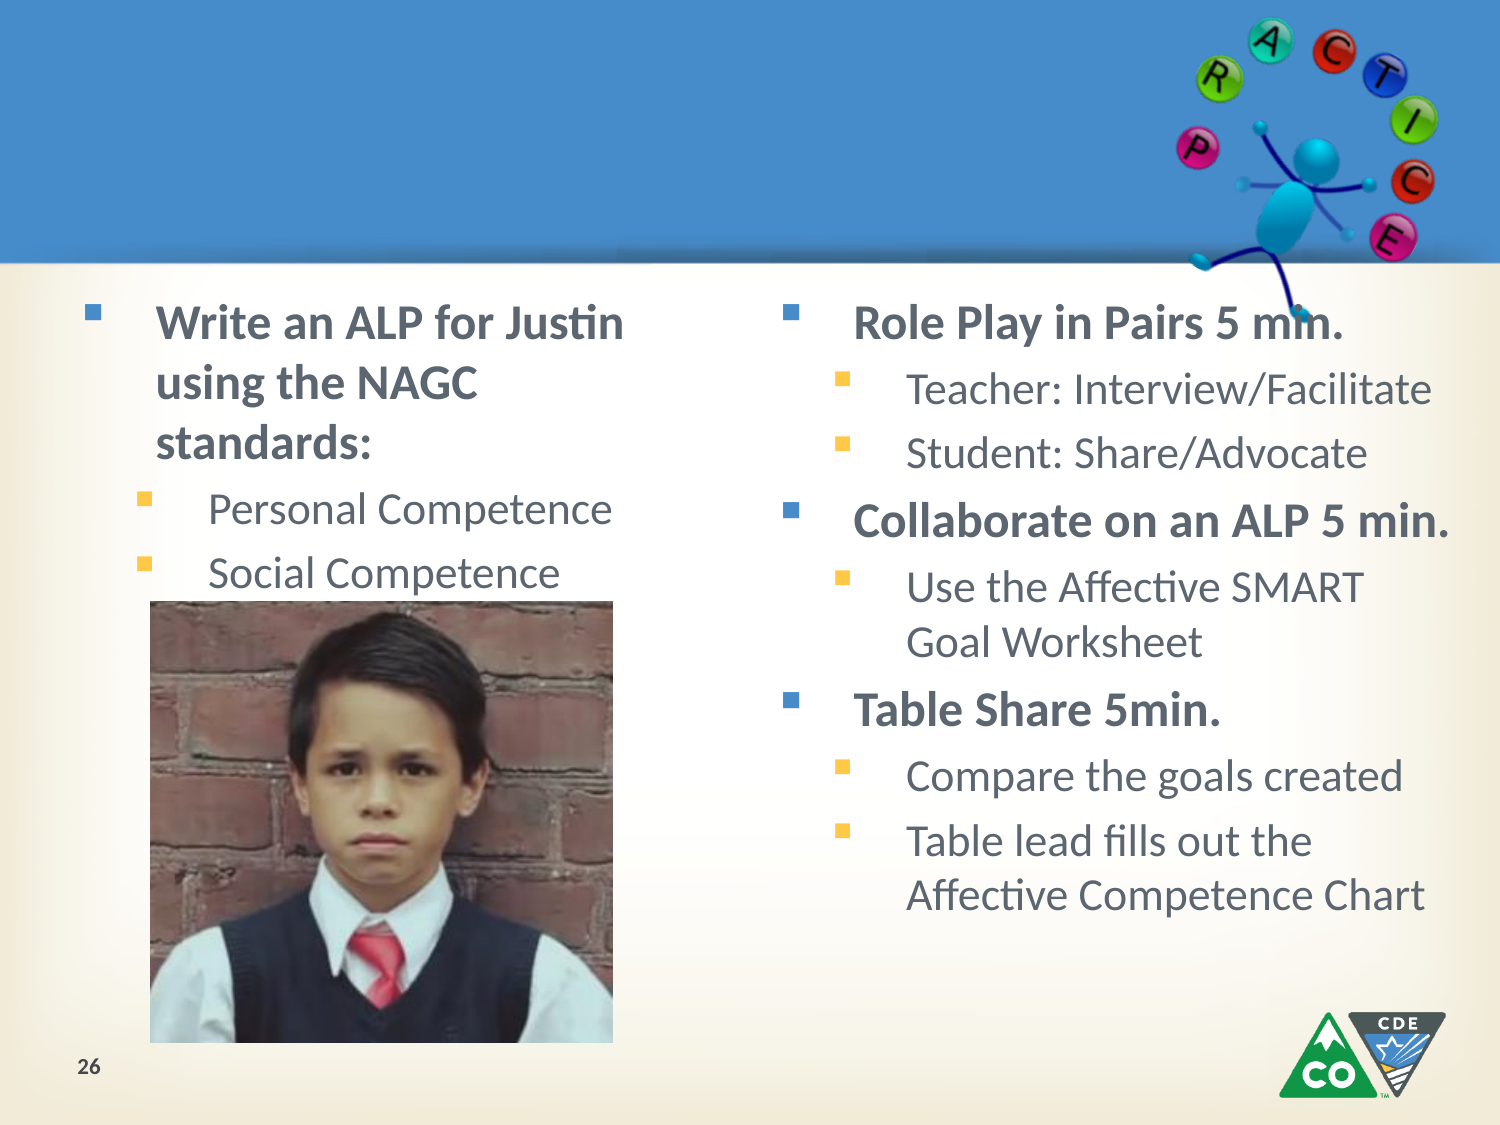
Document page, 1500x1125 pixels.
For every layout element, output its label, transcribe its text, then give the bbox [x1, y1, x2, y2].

list Write an ALP for Justin using the NAGC standards: Personal Competence Social Competence [58, 281, 721, 1005]
footer 26 [62, 1042, 613, 1088]
list Role Play in Pairs 5 min. Teacher: Interview/Facilitate Student: Share/Advocate Collaborate on an ALP 5 min. Use the Affective SMART Goal Worksheet Table Share 5min. Compare the goals created Table lead fills out the Affective Competence Chart [756, 281, 1472, 1005]
picture [0, 0, 1500, 1125]
